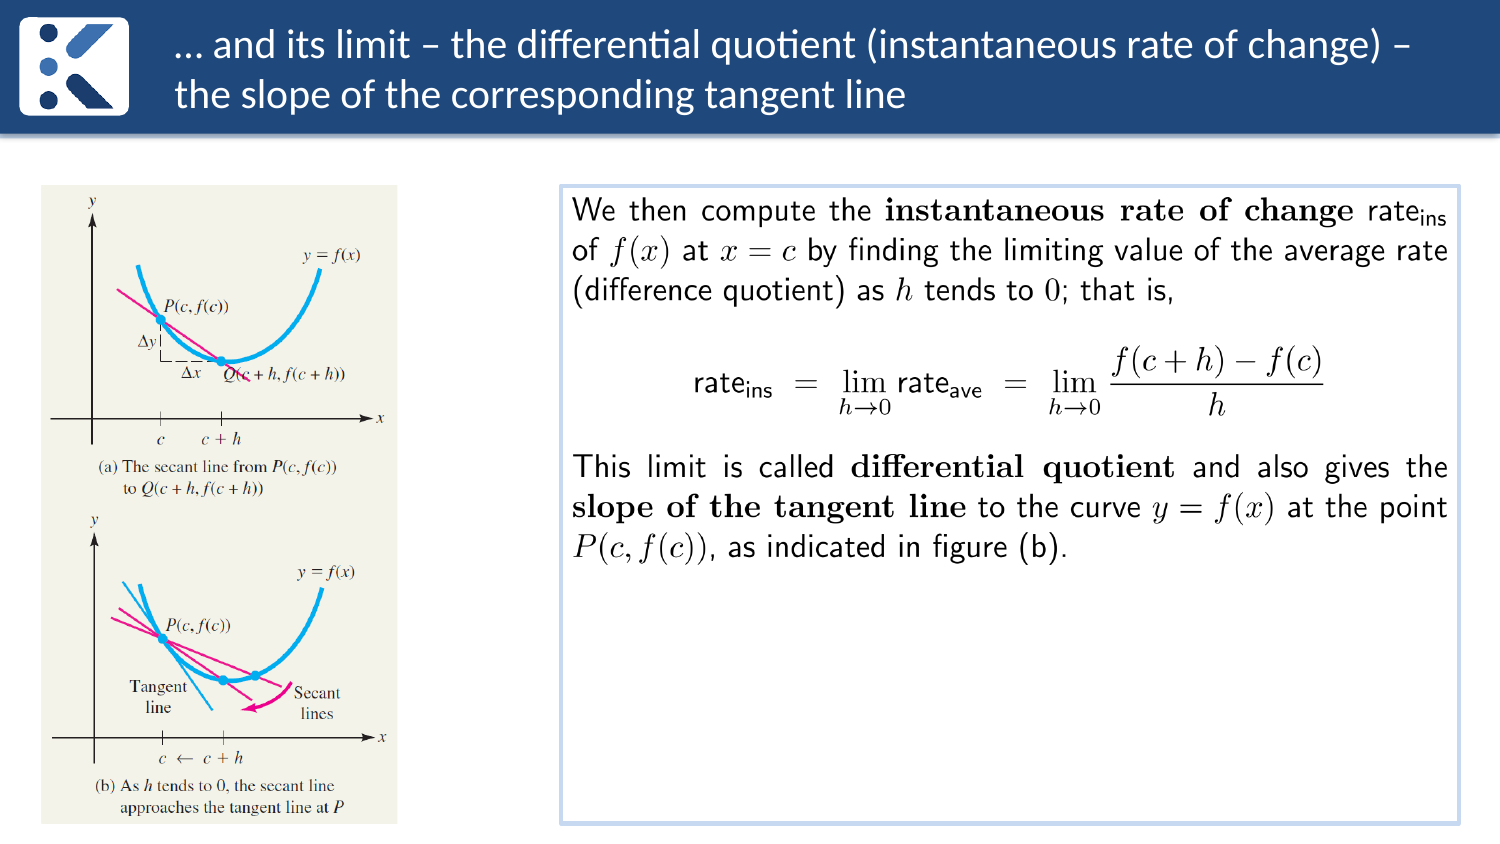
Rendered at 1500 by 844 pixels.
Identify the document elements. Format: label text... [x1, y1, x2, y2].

picture [40, 185, 398, 824]
text_box [559, 184, 1461, 826]
picture [572, 197, 1447, 565]
picture [27, 18, 122, 115]
title … and its limit – the differential quotient (instantaneous rate of change) – the slope of the corresponding tangent line [159, 8, 1483, 126]
